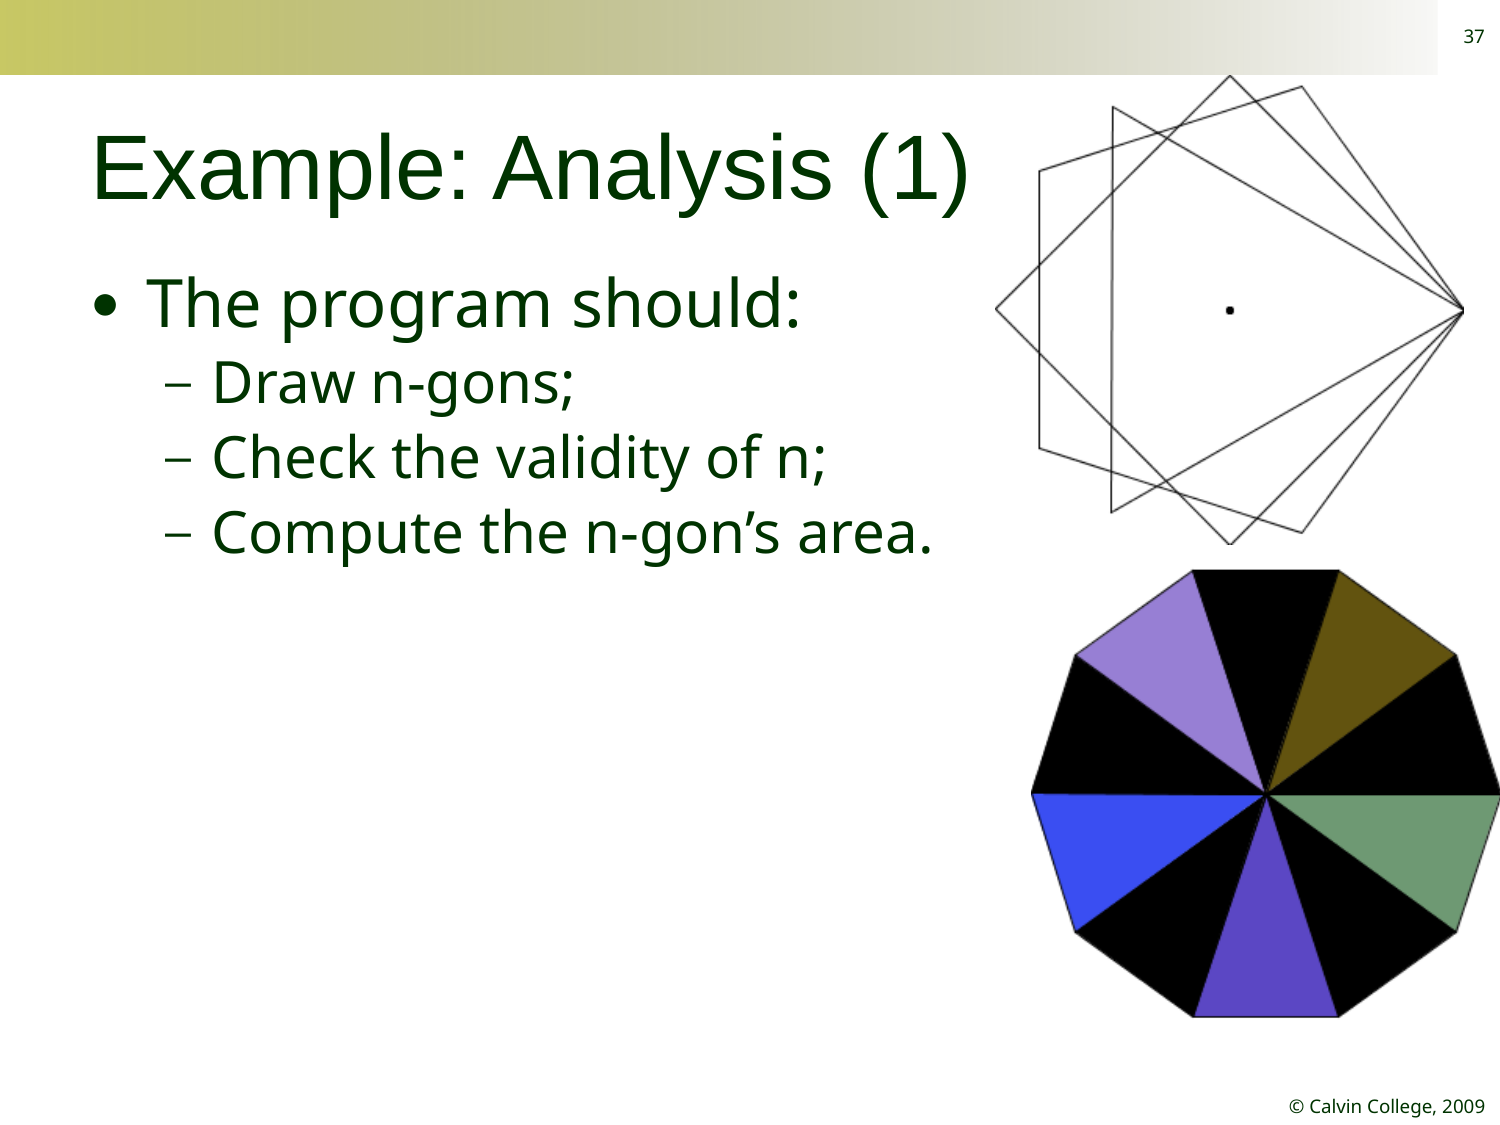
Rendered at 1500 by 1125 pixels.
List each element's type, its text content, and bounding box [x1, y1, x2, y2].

title Example: Analysis (1) [74, 74, 995, 251]
list The program should: Draw n-gons; Check the validity of n; Compute the n-gon’s area. [74, 262, 992, 1088]
picture [1030, 559, 1500, 1029]
slide_number 37 [1437, 0, 1500, 76]
picture [994, 75, 1465, 545]
